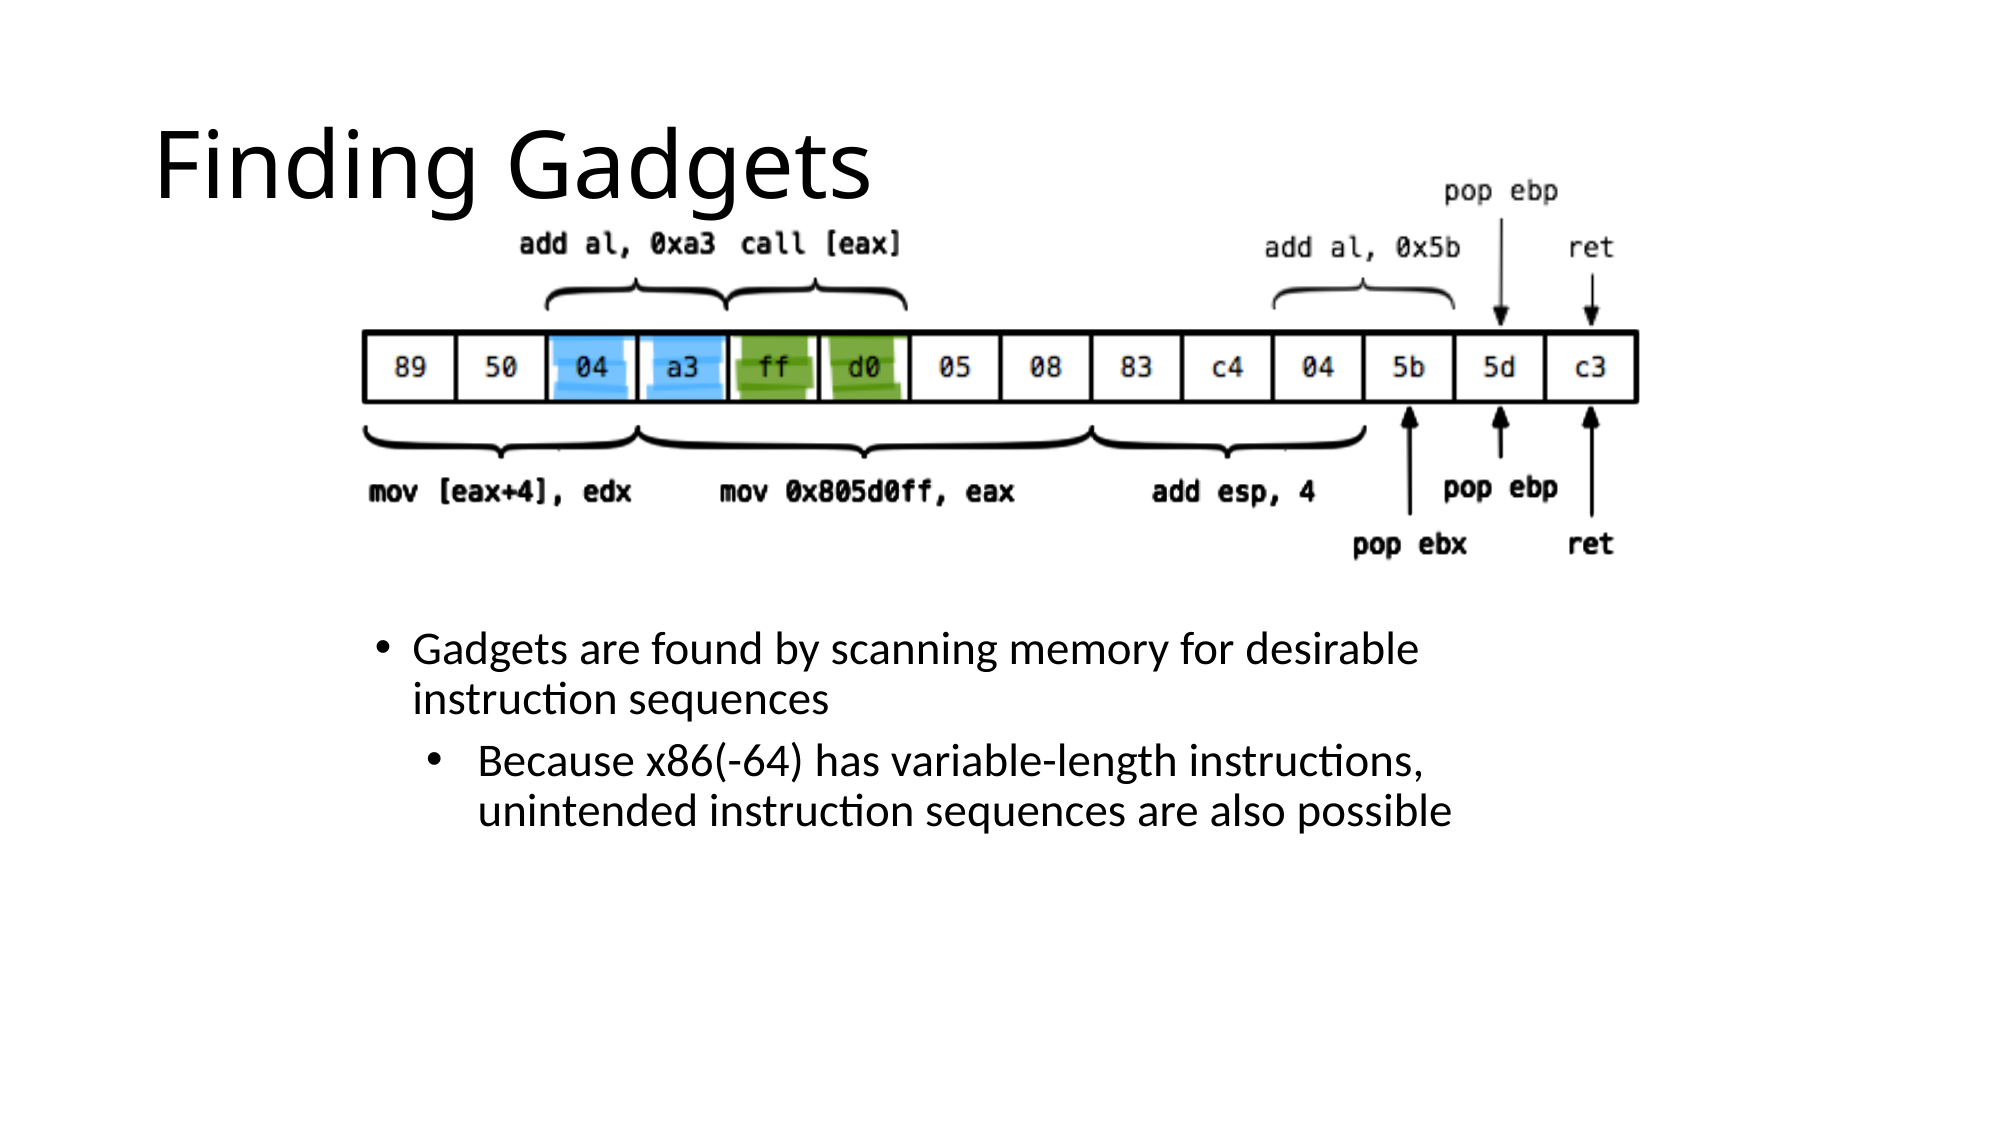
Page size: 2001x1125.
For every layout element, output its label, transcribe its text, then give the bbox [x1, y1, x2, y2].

picture [358, 162, 1642, 573]
list Gadgets are found by scanning memory for desirable instruction sequences Because x86(-64) has variable-length instructions, unintended instruction sequences are also possible [359, 616, 1641, 1026]
title Finding Gadgets [137, 59, 1863, 278]
